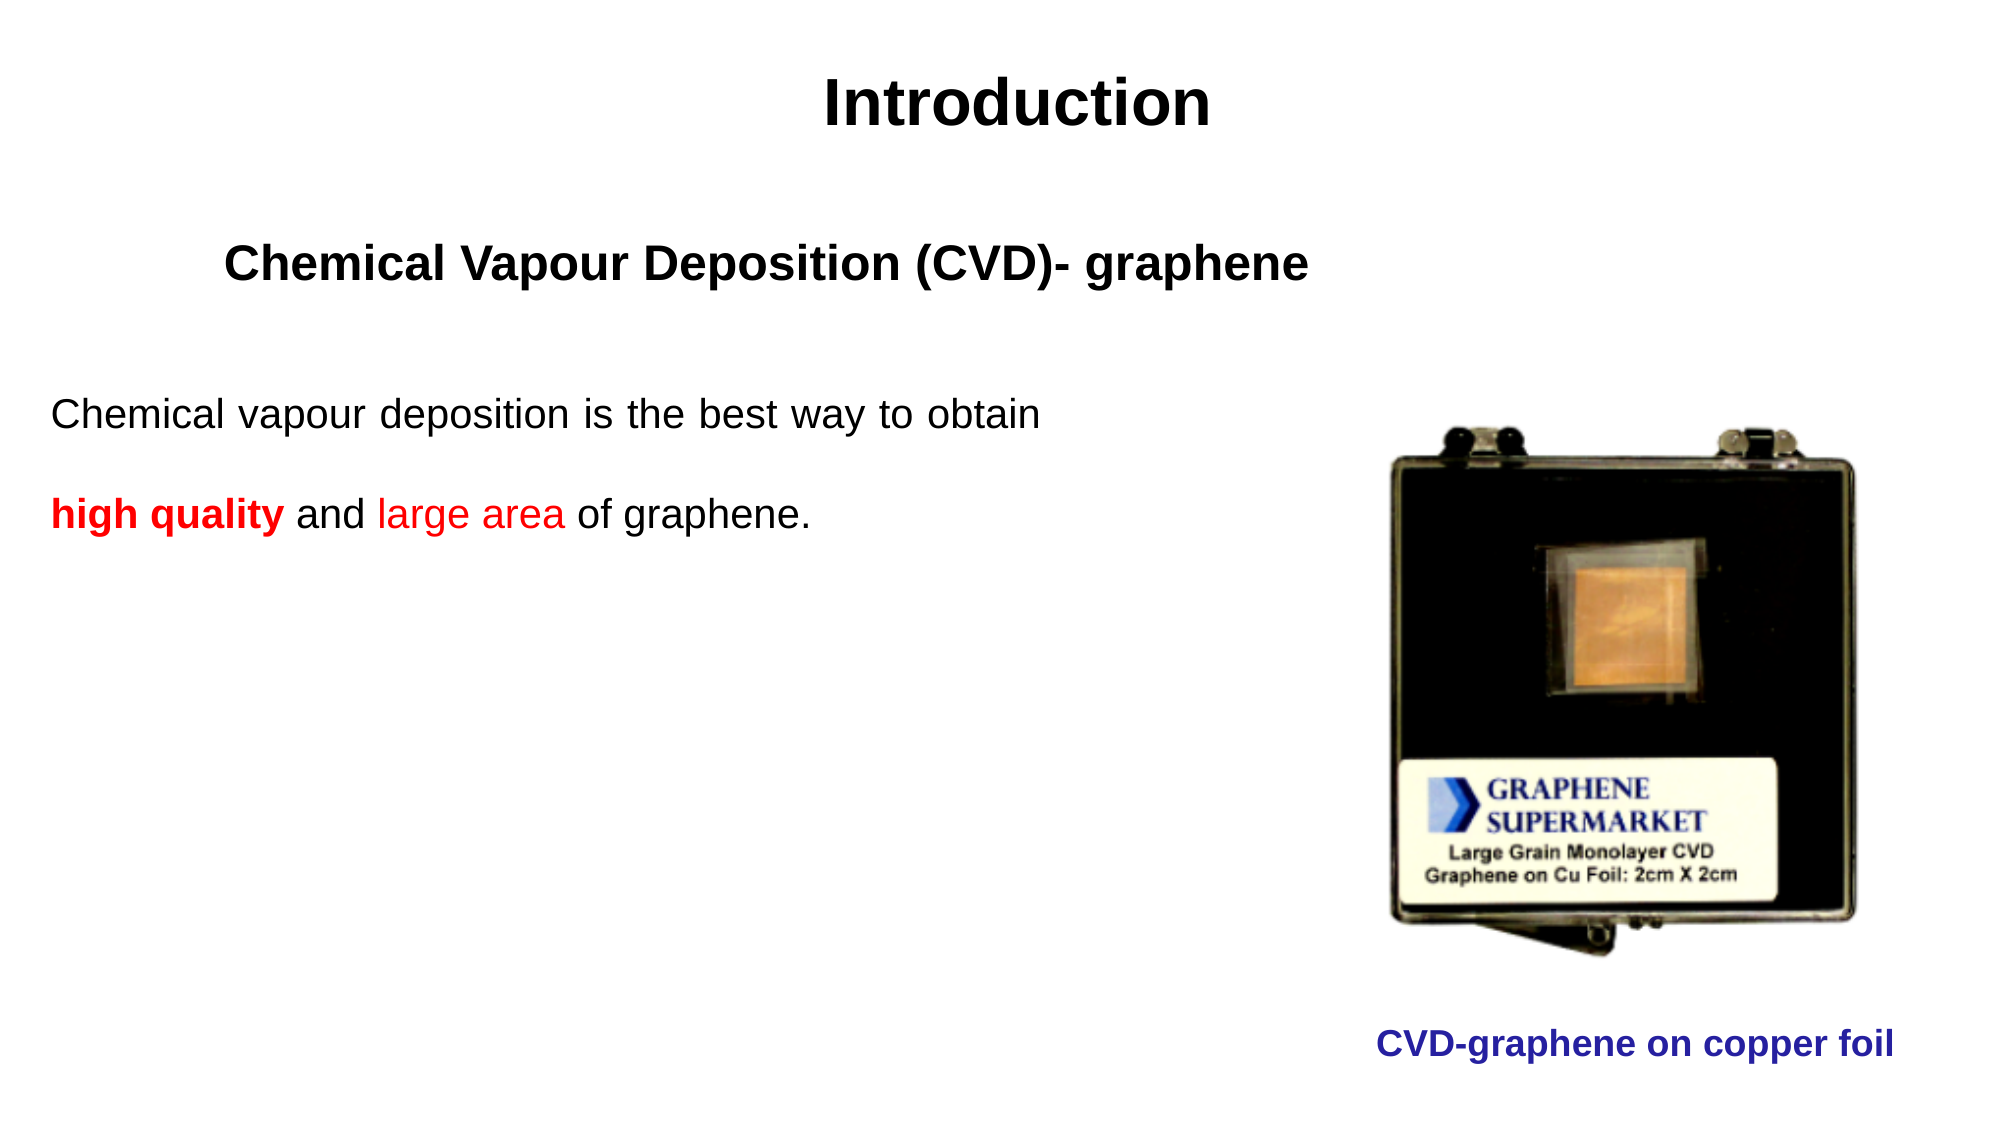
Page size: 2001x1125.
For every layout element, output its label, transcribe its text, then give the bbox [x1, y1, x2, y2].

text_box Chemical Vapour Deposition (CVD)- graphene [32, 167, 1516, 375]
text_box Chemical vapour deposition is the best way to obtain high quality and large area of graphene. [44, 333, 1048, 945]
text_box CVD-graphene on copper foil [1361, 966, 1911, 1071]
picture [1368, 394, 1904, 980]
text_box Introduction [382, 51, 1636, 147]
